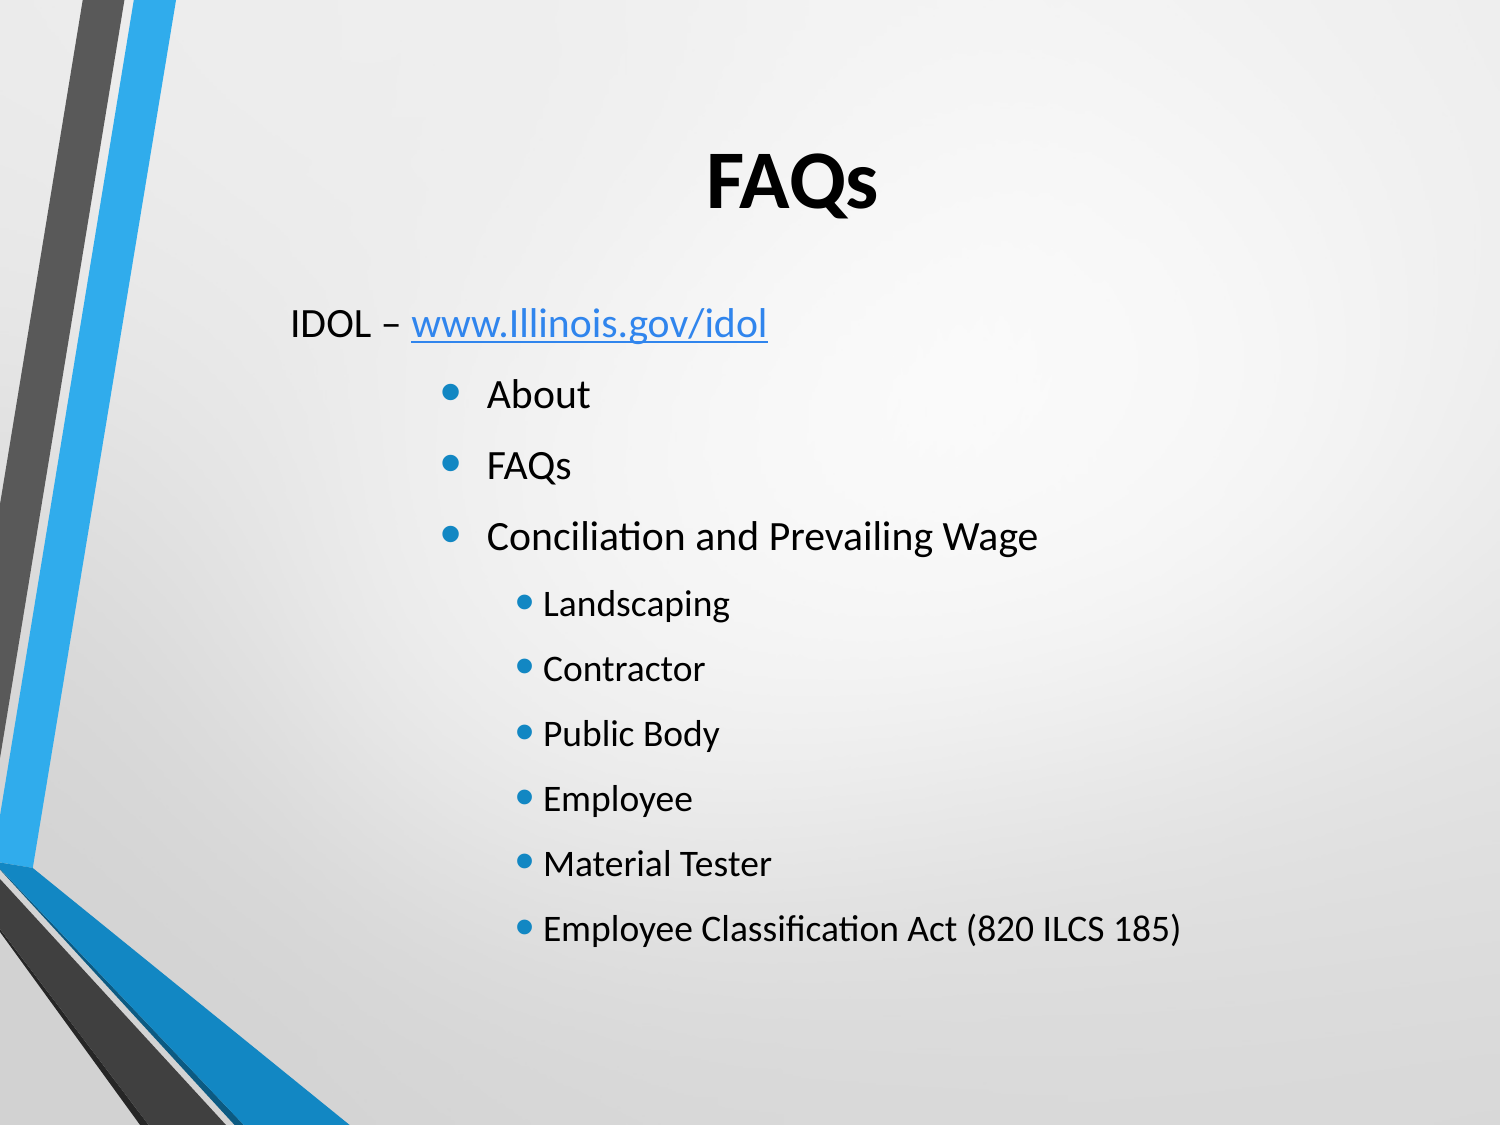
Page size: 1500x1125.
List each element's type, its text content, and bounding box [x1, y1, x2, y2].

list IDOL – www.Illinois.gov/idol About FAQs Conciliation and Prevailing Wage Landscaping Contractor Public Body Employee Material Tester Employee Classification Act (820 ILCS 185) [275, 249, 1425, 1025]
title FAQs [161, 75, 1425, 275]
